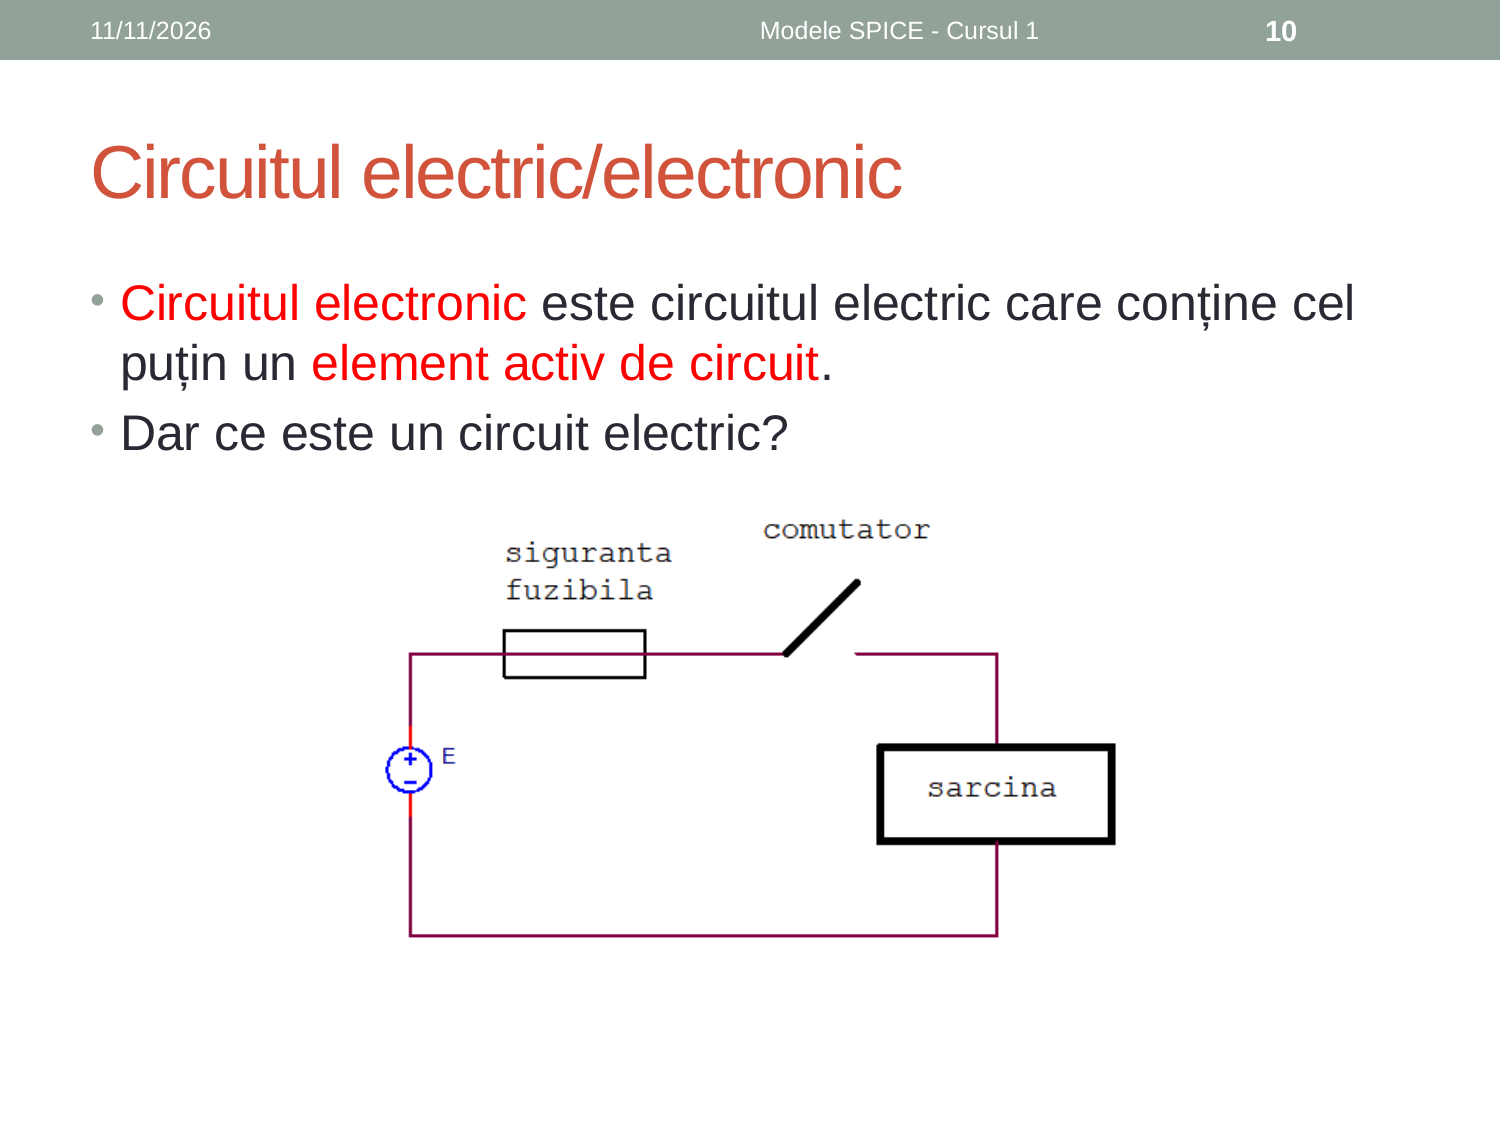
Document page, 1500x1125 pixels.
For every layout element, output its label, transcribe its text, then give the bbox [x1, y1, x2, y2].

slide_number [75, 3, 550, 57]
slide_number 10 [1250, 3, 1425, 57]
footer Modele SPICE - Cursul 1 [562, 3, 1238, 57]
title Circuitul electric/electronic [75, 87, 1425, 250]
picture [380, 512, 1119, 959]
list Circuitul electronic este circuitul electric care conține cel puțin un element activ de circuit. Dar ce este un circuit electric? [75, 262, 1425, 1063]
